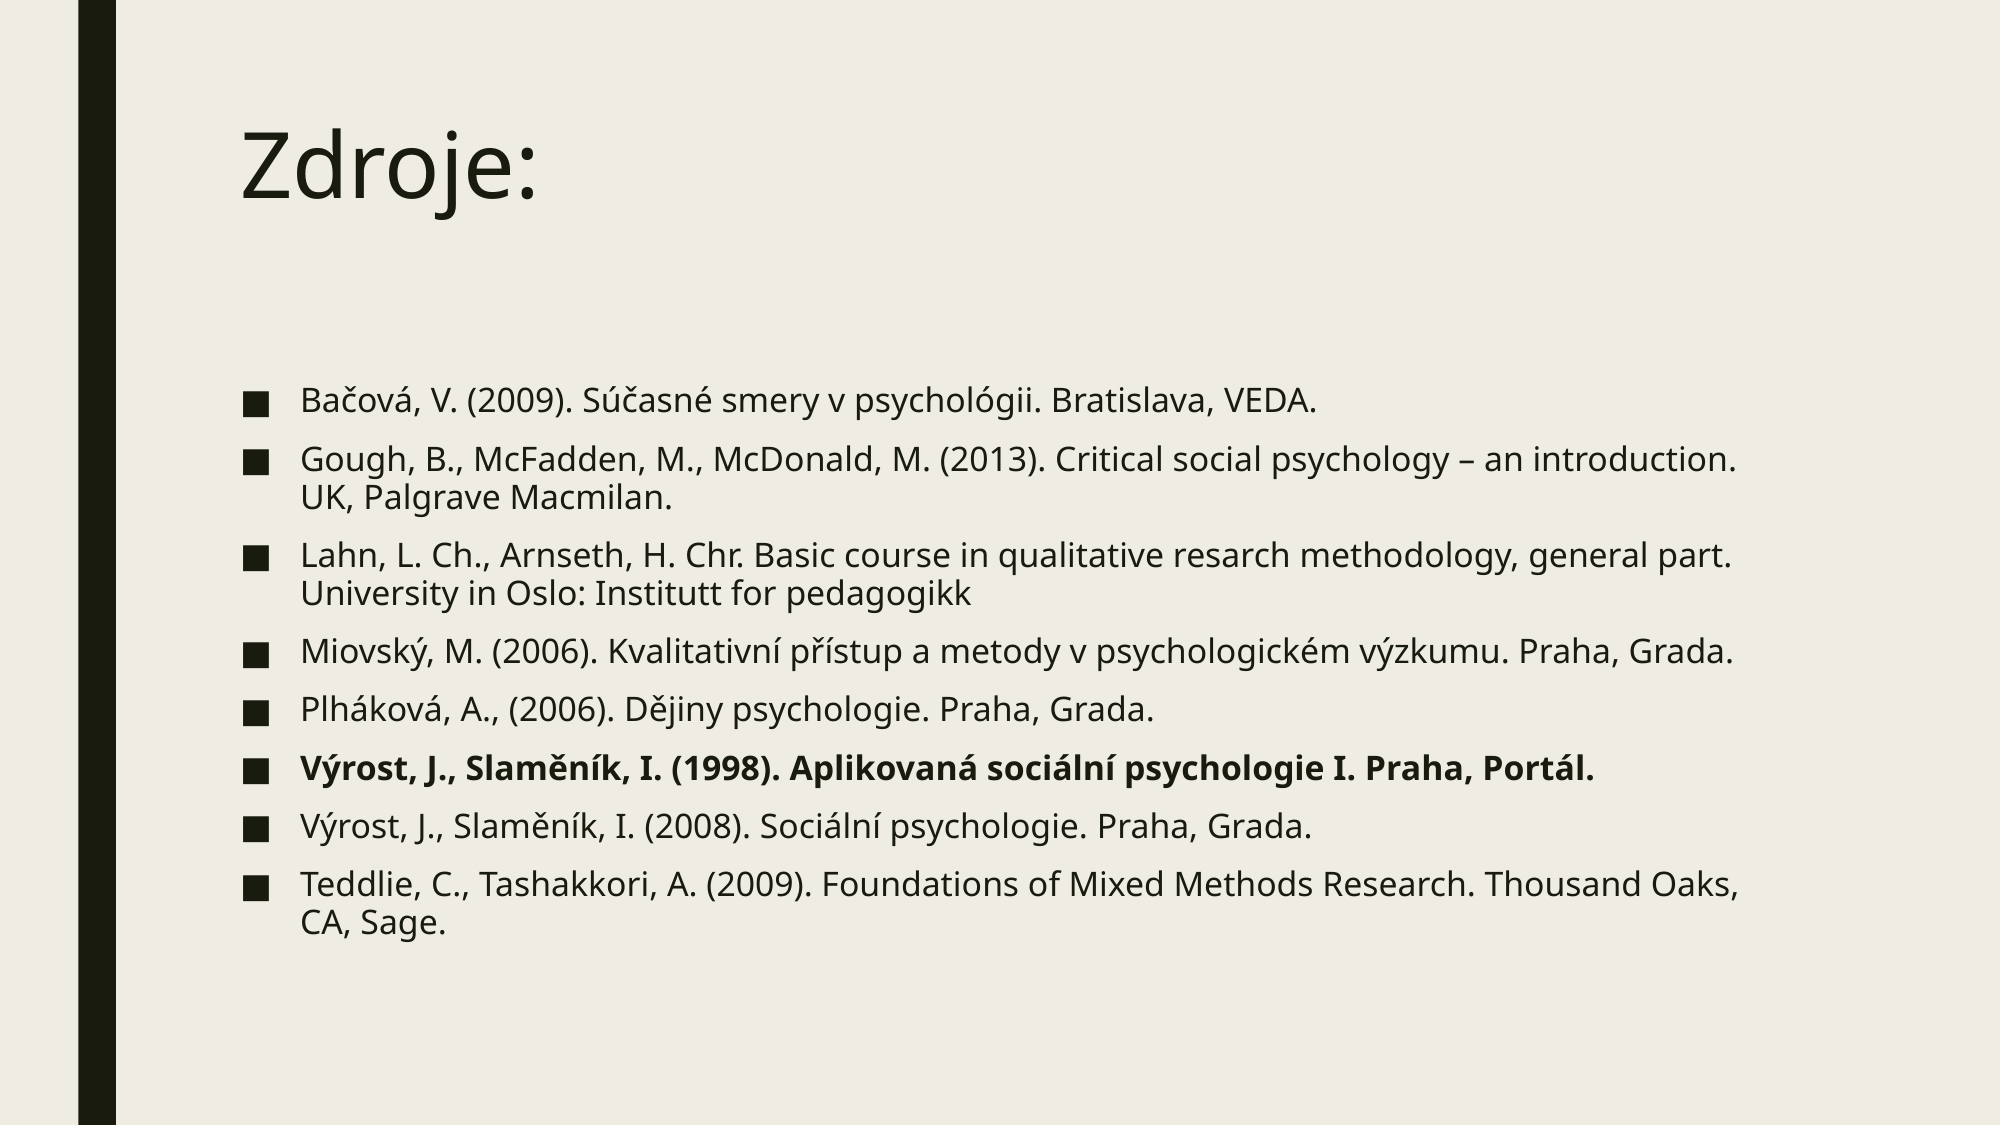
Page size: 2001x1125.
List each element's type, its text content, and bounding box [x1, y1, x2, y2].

title Zdroje: [225, 112, 1800, 357]
list Bačová, V. (2009). Súčasné smery v psychológii. Bratislava, VEDA. Gough, B., McFadden, M., McDonald, M. (2013). Critical social psychology – an introduction. UK, Palgrave Macmilan. Lahn, L. Ch., Arnseth, H. Chr. Basic course in qualitative resarch methodology, general part. University in Oslo: Institutt for pedagogikk Miovský, M. (2006). Kvalitativní přístup a metody v psychologickém výzkumu. Praha, Grada. Plháková, A., (2006). Dějiny psychologie. Praha, Grada. Výrost, J., Slaměník, I. (1998). Aplikovaná sociální psychologie I. Praha, Portál. Výrost, J., Slaměník, I. (2008). Sociální psychologie. Praha, Grada. Teddlie, C., Tashakkori, A. (2009). Foundations of Mixed Methods Research. Thousand Oaks, CA, Sage. [225, 375, 1800, 963]
